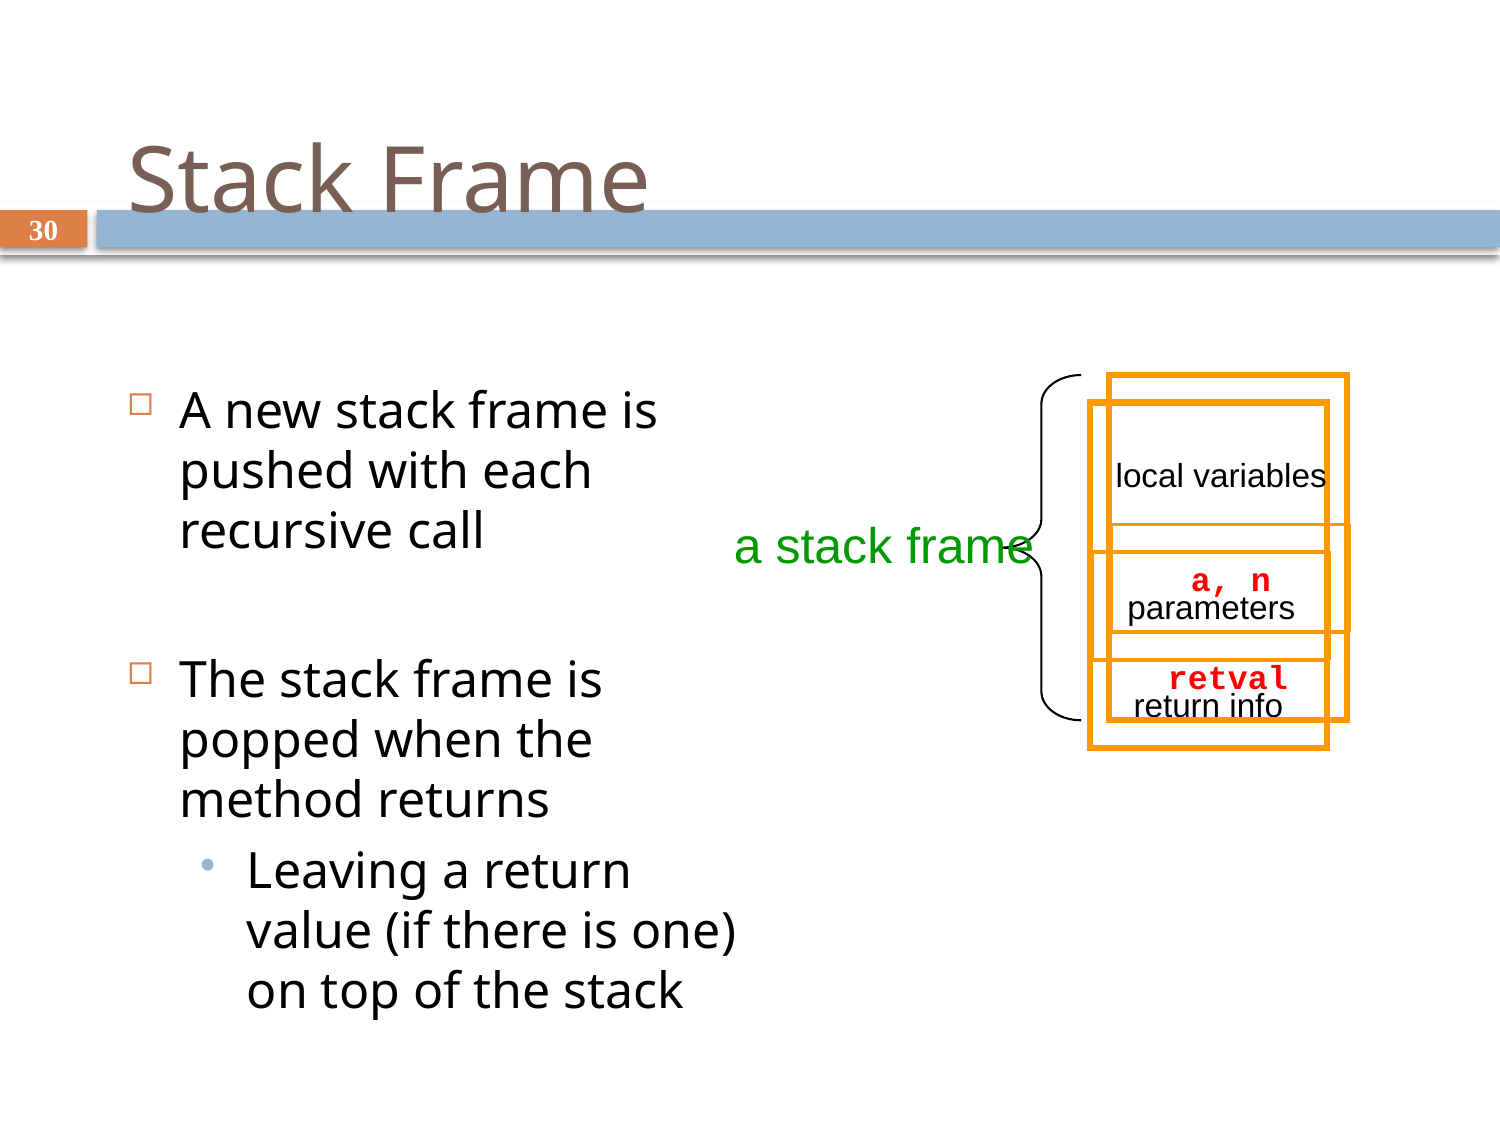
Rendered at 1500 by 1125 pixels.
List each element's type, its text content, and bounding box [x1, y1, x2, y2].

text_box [1109, 374, 1351, 721]
slide_number 30 [0, 208, 88, 249]
list A new stack frame is pushed with each recursive call The stack frame is popped when the method returns Leaving a return value (if there is one) on top of the stack [112, 370, 789, 1087]
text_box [1089, 402, 1341, 749]
text_box a stack frame [727, 513, 1042, 574]
title Stack Frame [112, 17, 1388, 335]
text_box [1041, 375, 1082, 721]
